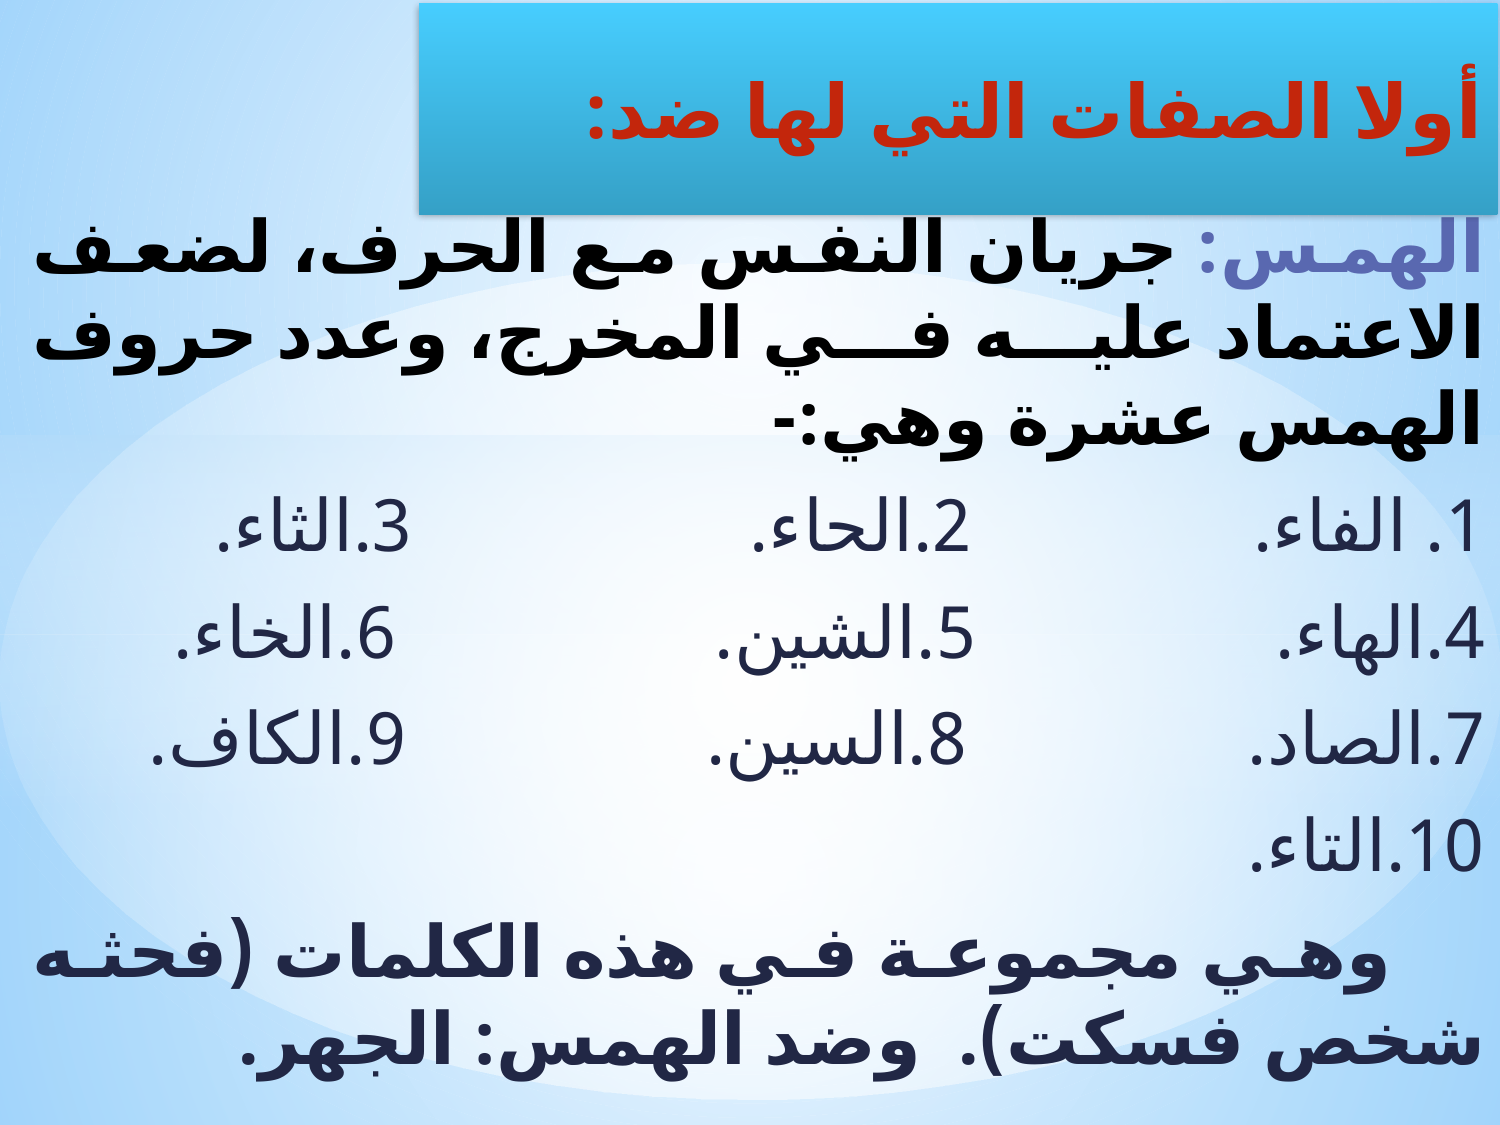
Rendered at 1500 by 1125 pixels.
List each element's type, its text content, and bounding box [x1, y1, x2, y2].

subtitle الهمس: جريان النفس مع الحرف، لضعف الاعتماد عليه في المخرج، وعدد حروف الهمس عشرة وهي:- 1. الفاء. 2.الحاء. 3.الثاء. 4.الهاء. 5.الشين. 6.الخاء. 7.الصاد. 8.السين. 9.الكاف. 10.التاء. وهي مجموعة في هذه الكلمات (فحثه شخص فسكت). وضد الهمس: الجهر. [17, 0, 1500, 1094]
text_box أولا الصفات التي لها ضد: [419, 3, 1498, 215]
